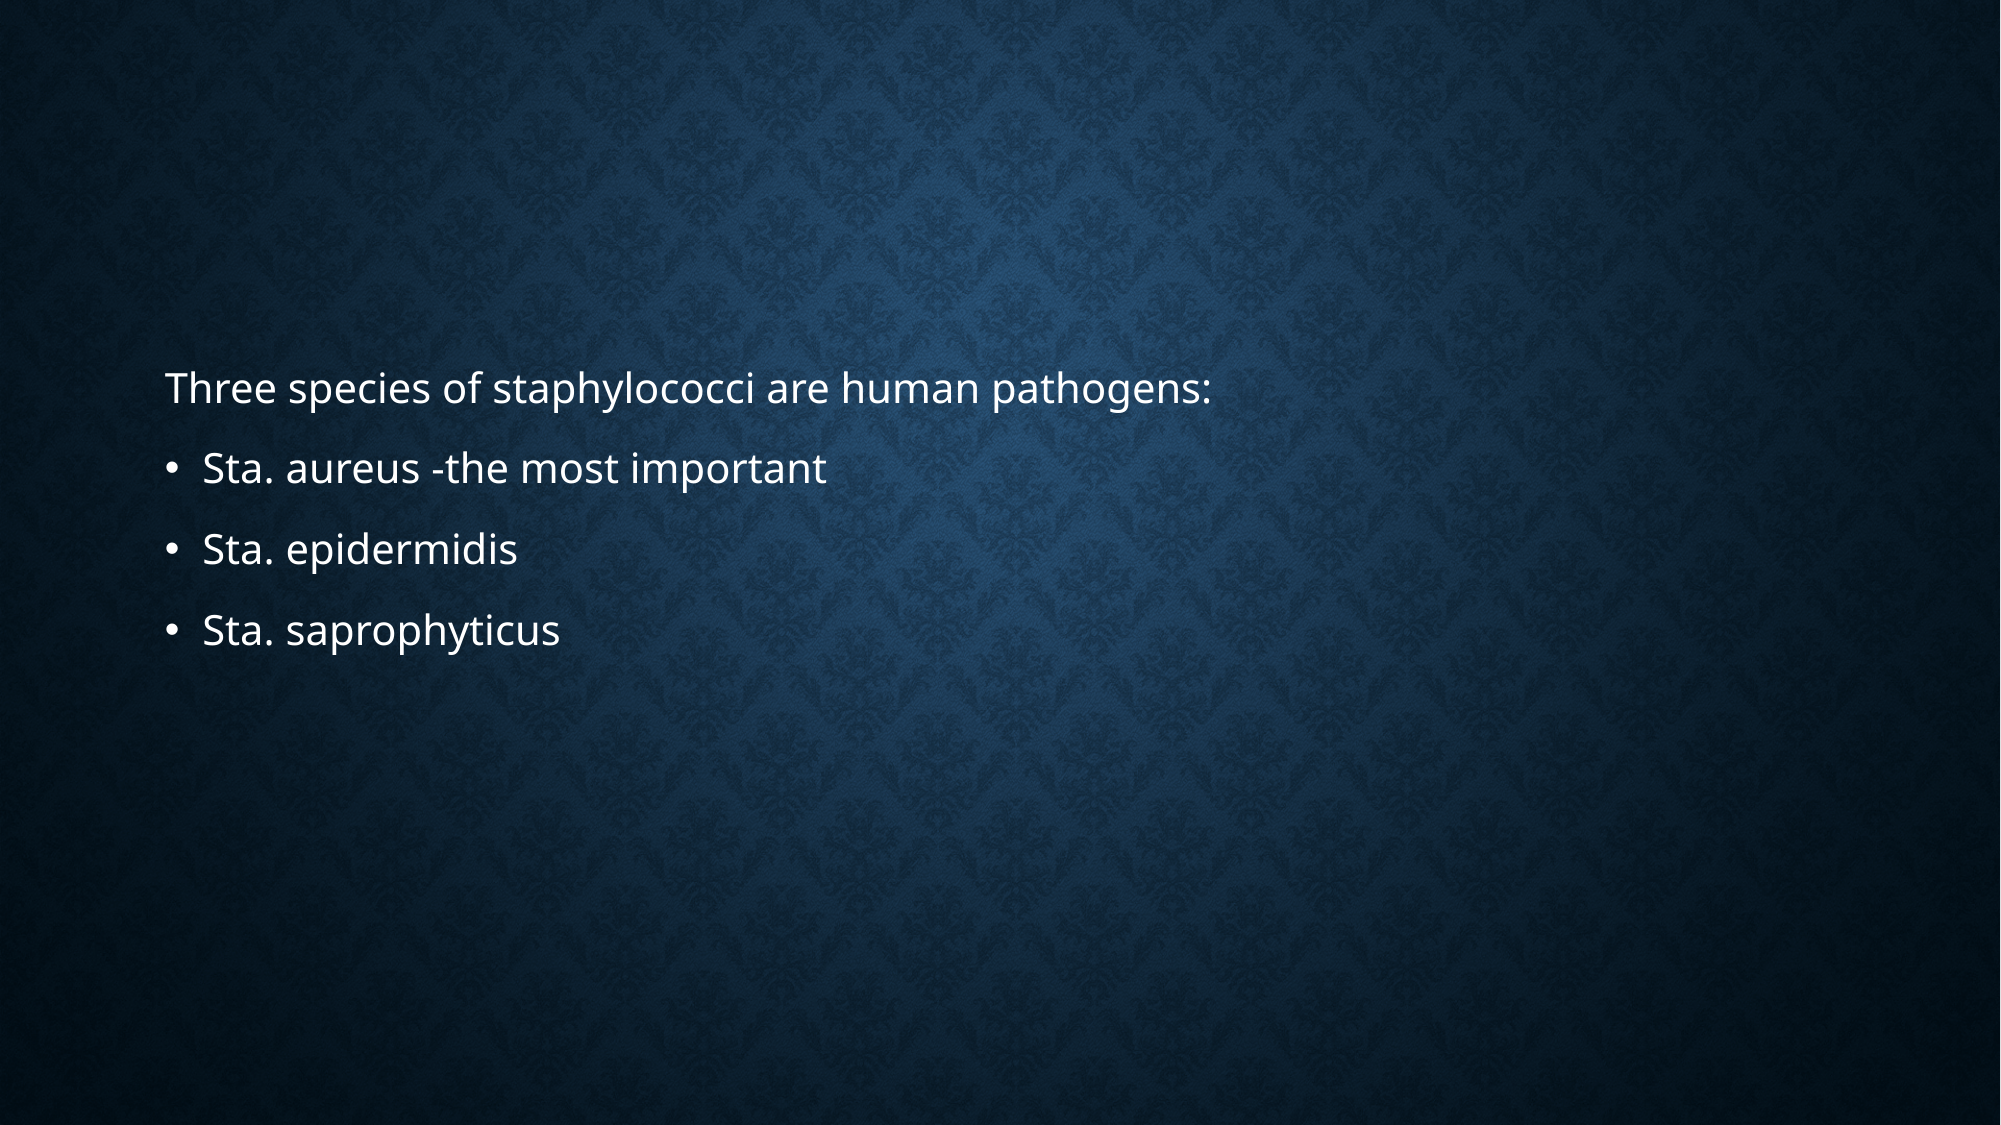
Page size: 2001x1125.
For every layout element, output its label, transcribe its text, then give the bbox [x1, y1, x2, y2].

list Three species of staphylococci are human pathogens: Sta. aureus -the most important Sta. epidermidis Sta. saprophyticus [149, 343, 1849, 950]
